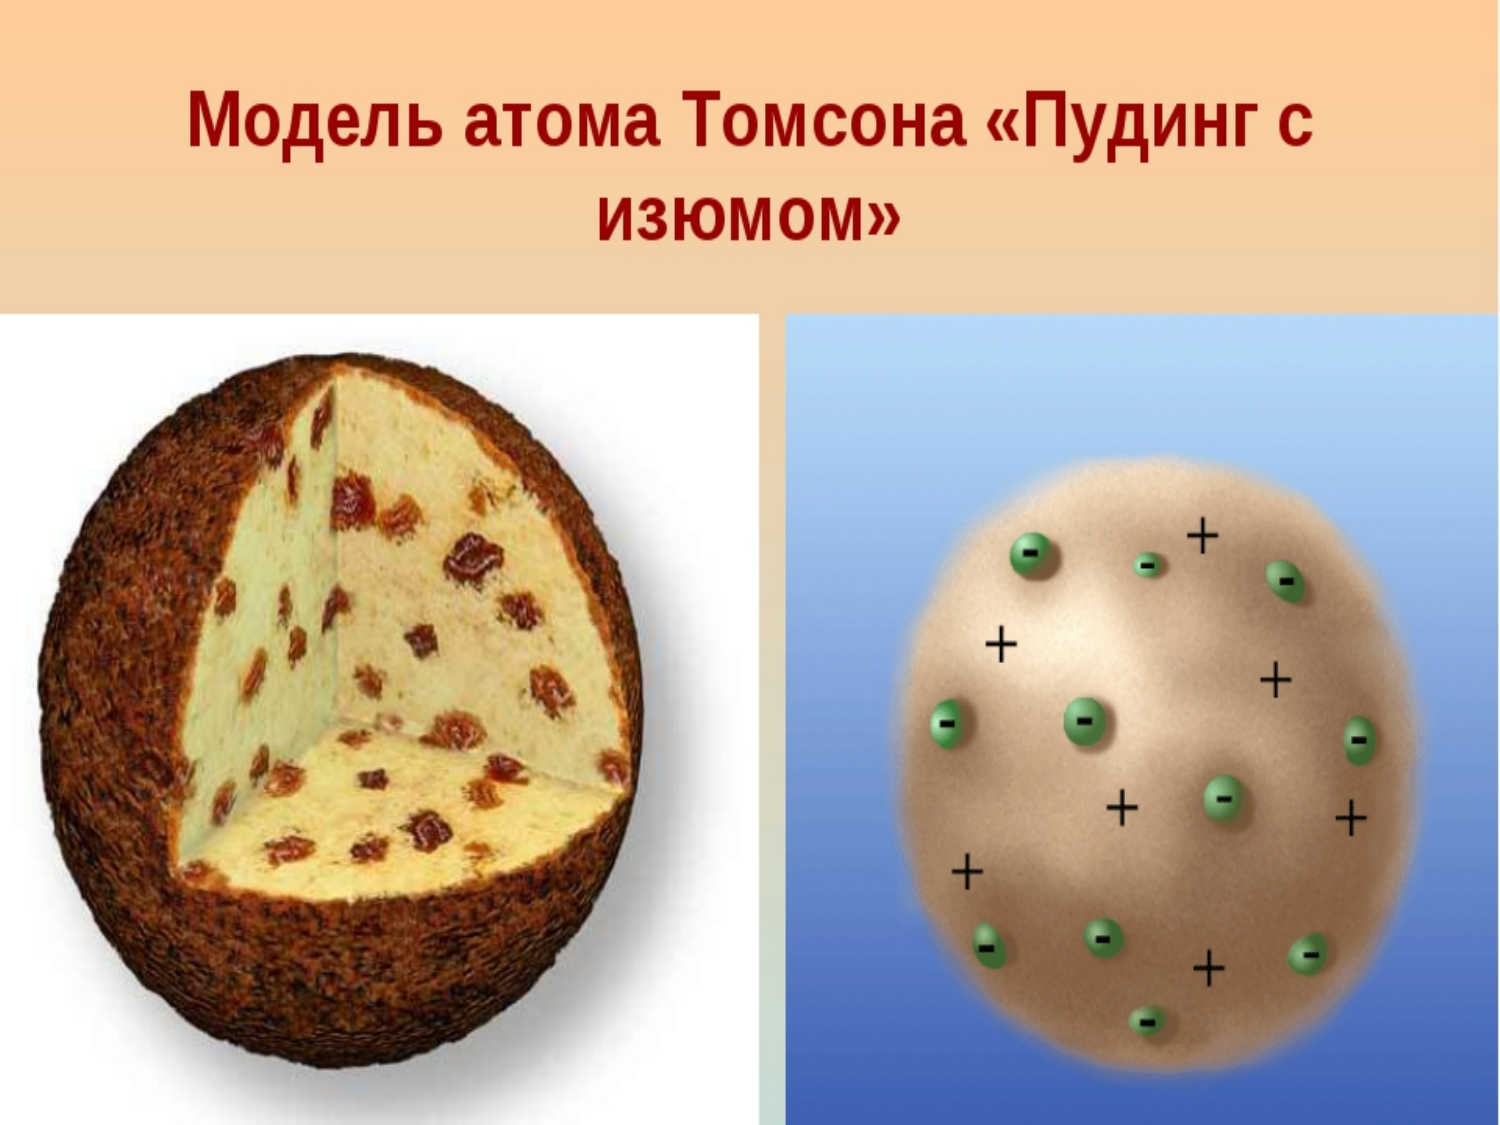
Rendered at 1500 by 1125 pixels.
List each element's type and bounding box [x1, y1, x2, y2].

list [0, 0, 1500, 1125]
